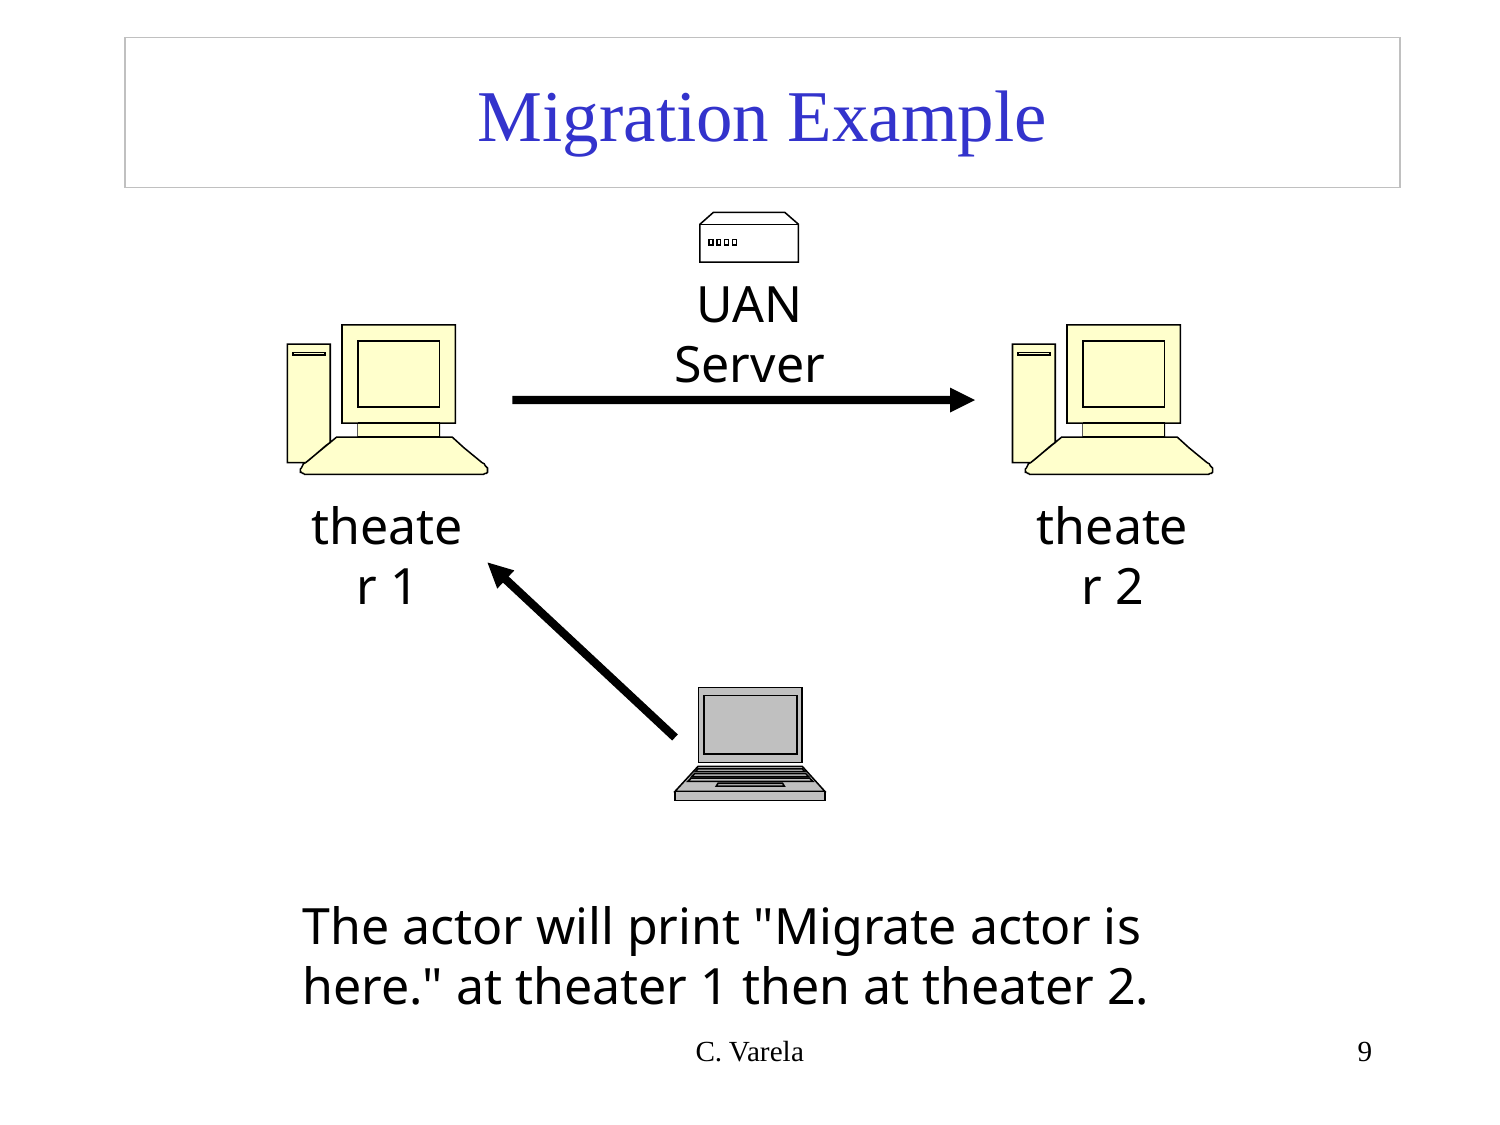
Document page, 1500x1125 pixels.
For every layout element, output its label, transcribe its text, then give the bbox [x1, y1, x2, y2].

text_box [674, 766, 825, 801]
text_box The actor will print "Migrate actor is here." at theater 1 then at theater 2. [287, 887, 1213, 1023]
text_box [287, 324, 488, 623]
text_box UAN Server [624, 264, 875, 400]
slide_number 9 [1074, 1024, 1388, 1101]
title Migration Example [124, 37, 1401, 188]
text_box [491, 563, 676, 738]
text_box [699, 212, 799, 263]
text_box [512, 393, 976, 407]
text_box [1012, 324, 1213, 623]
text_box [698, 687, 803, 763]
footer C. Varela [249, 1024, 1074, 1101]
